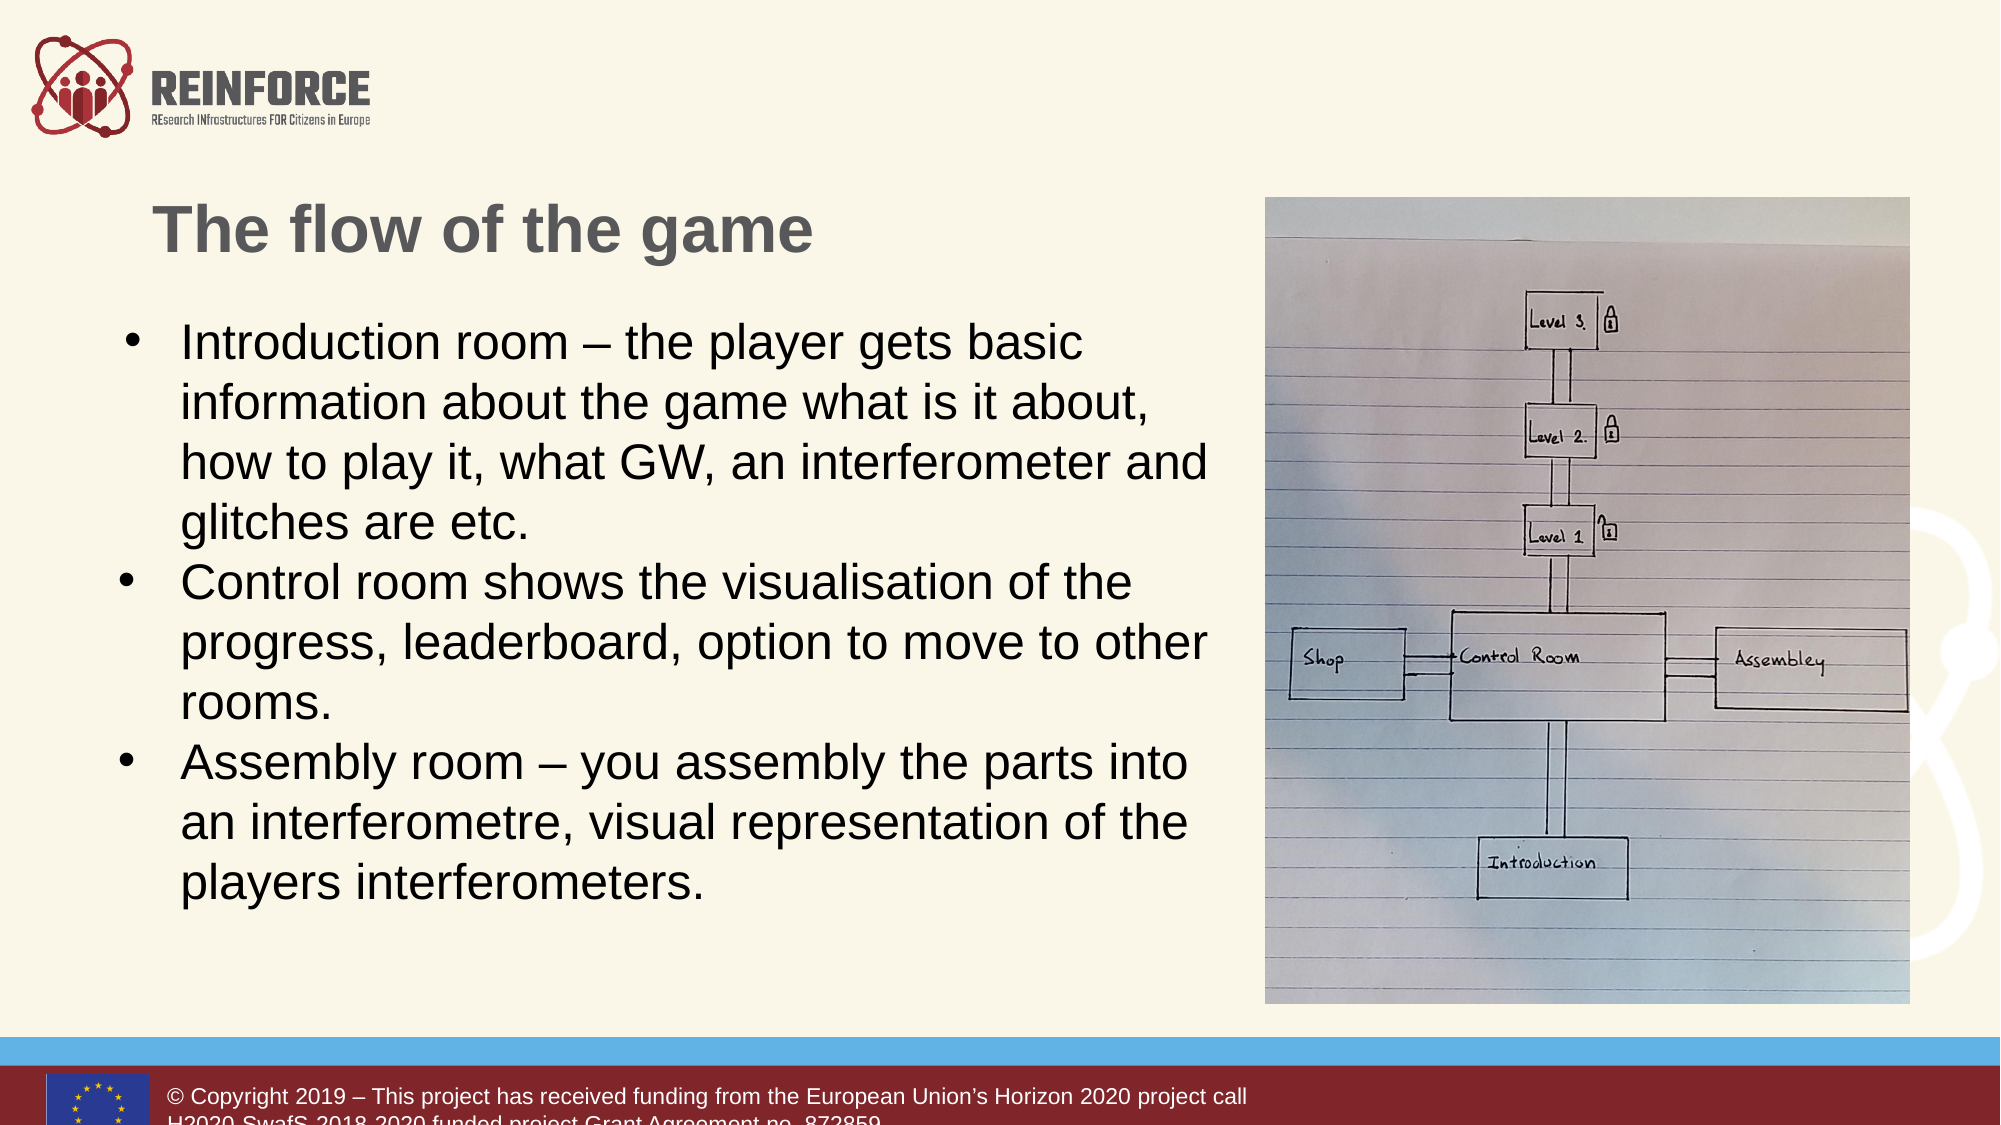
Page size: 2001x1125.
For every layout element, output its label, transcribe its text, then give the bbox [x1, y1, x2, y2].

picture [31, 35, 370, 138]
title The flow of the game [137, 150, 1863, 303]
list Introduction room – the player gets basic information about the game what is it about, how to play it, what GW, an interferometer and glitches are etc. Control room shows the visualisation of the progress, leaderboard, option to move to other rooms. Assembly room – you assembly the parts into an interferometre, visual representation of the players interferometers. [90, 302, 1259, 1004]
picture [1264, 197, 2000, 1004]
picture [46, 1074, 149, 1125]
